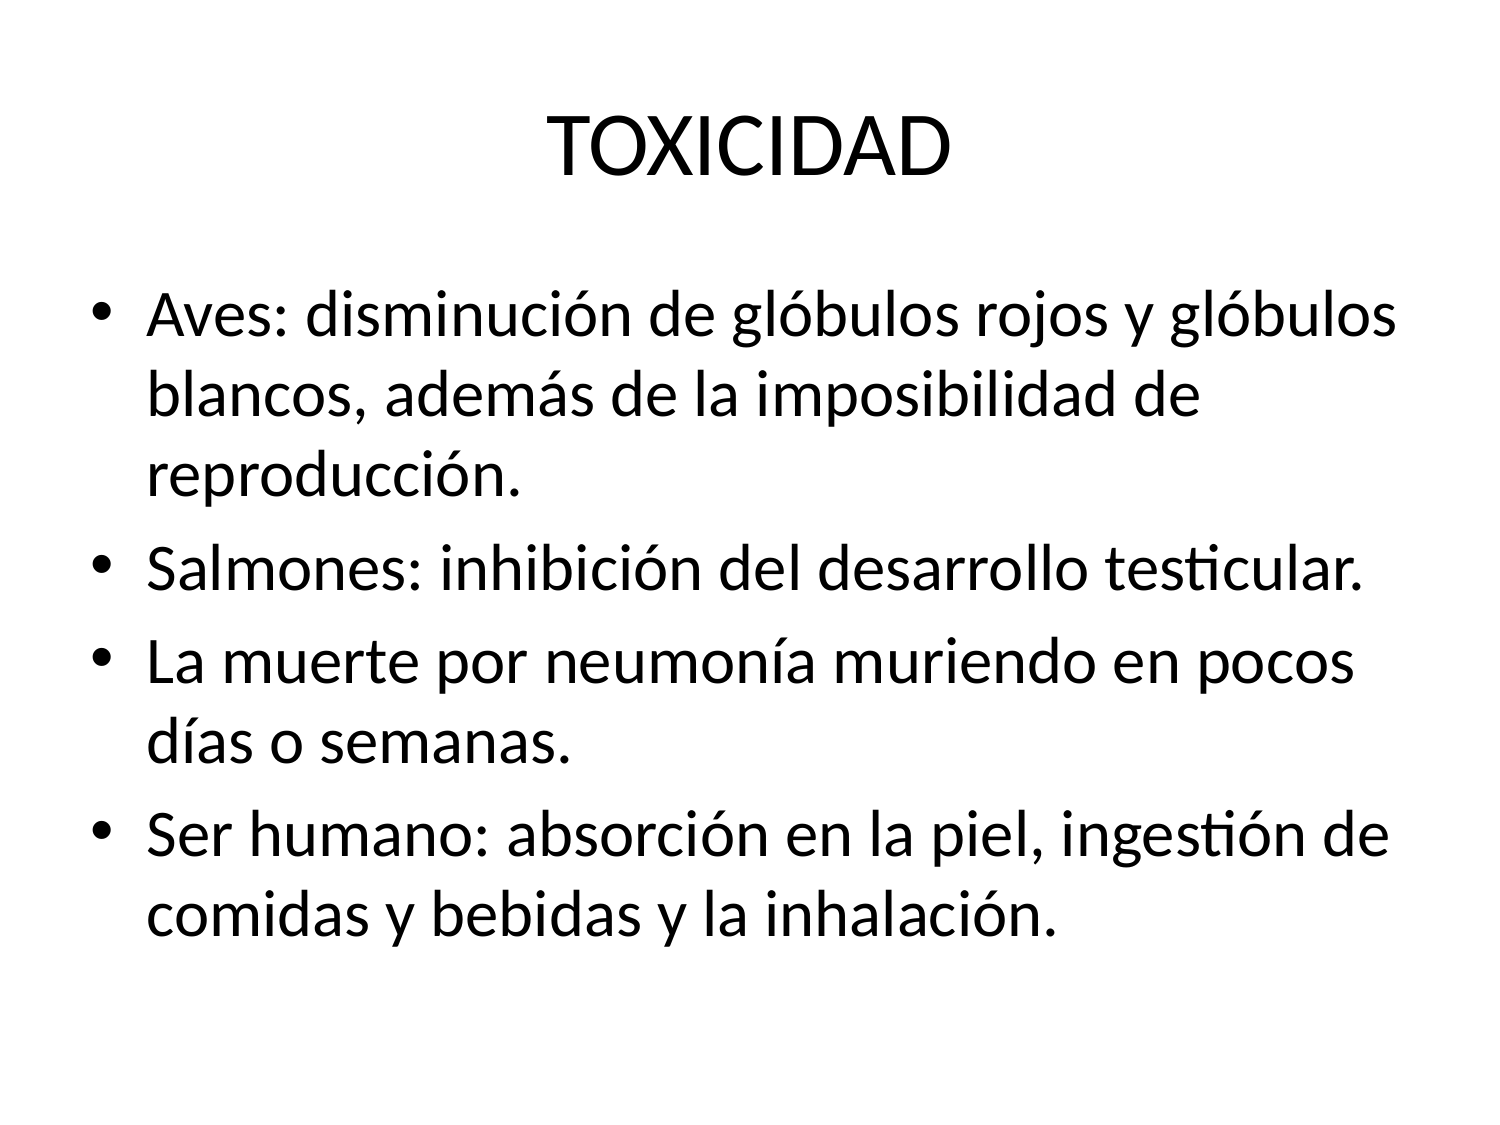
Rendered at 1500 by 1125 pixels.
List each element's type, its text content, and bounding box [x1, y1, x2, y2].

title TOXICIDAD [74, 44, 1426, 233]
list Aves: disminución de glóbulos rojos y glóbulos blancos, además de la imposibilidad de reproducción. Salmones: inhibición del desarrollo testicular. La muerte por neumonía muriendo en pocos días o semanas. Ser humano: absorción en la piel, ingestión de comidas y bebidas y la inhalación. [74, 262, 1442, 1079]
